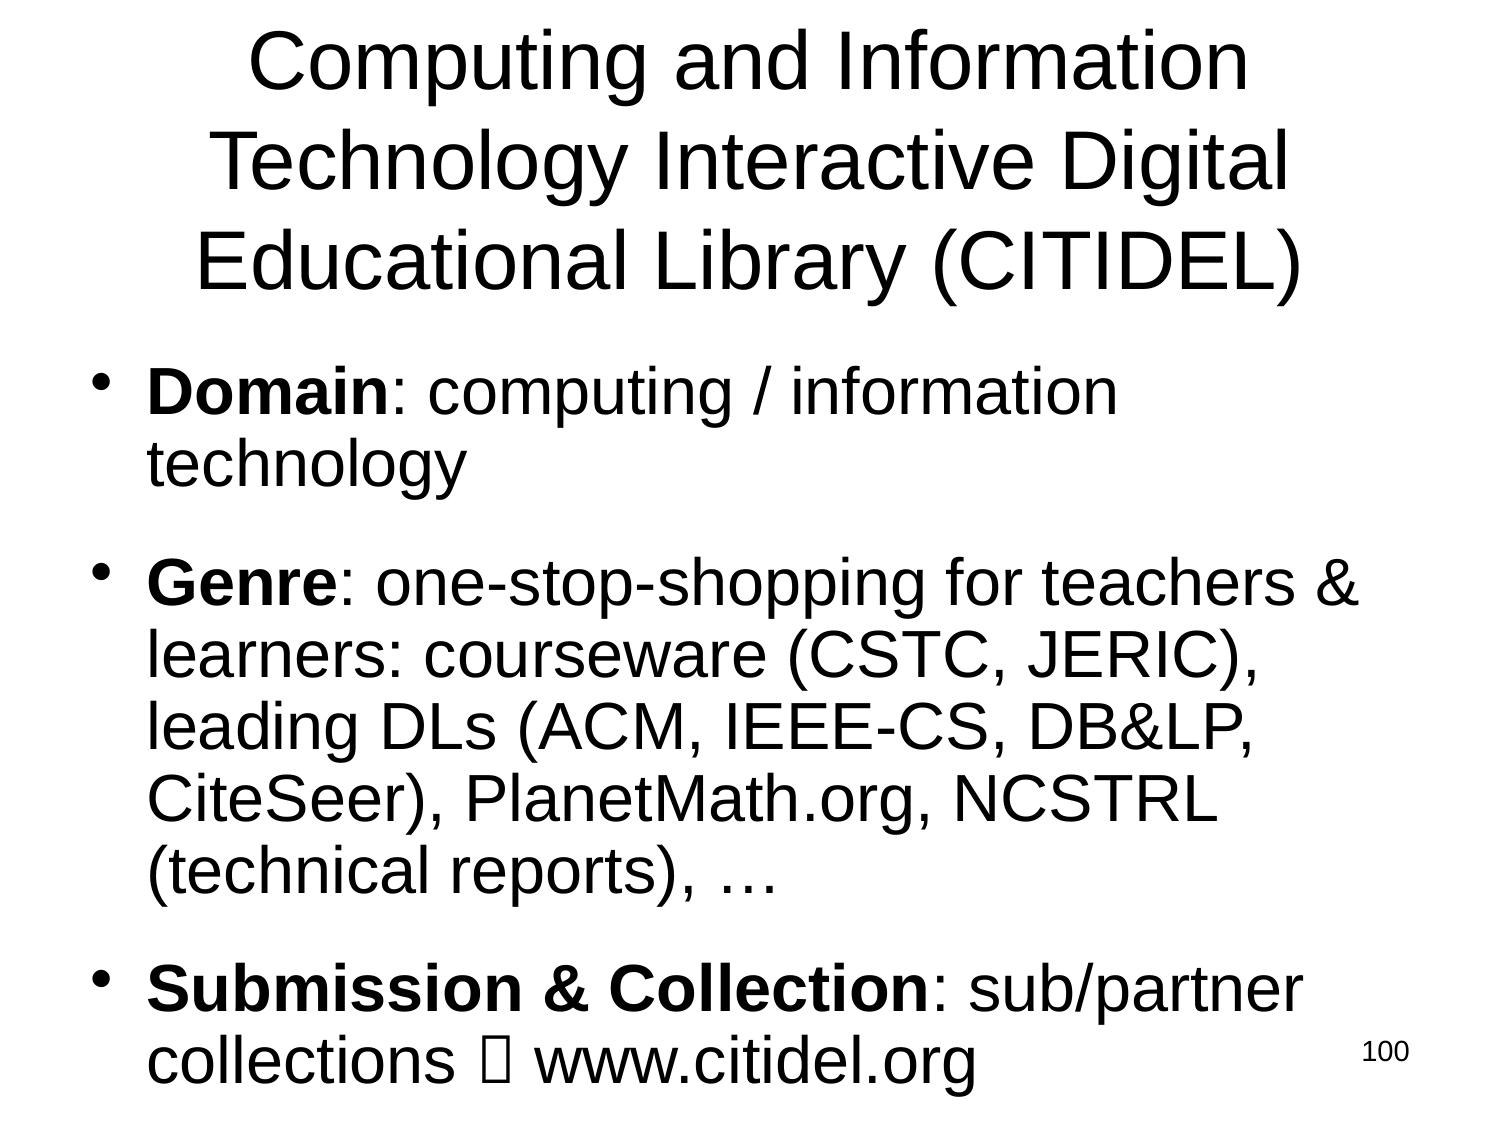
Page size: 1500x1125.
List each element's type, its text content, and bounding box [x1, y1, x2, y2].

title Computing and Information Technology Interactive Digital Educational Library (CITIDEL) [112, 62, 1388, 251]
list Domain: computing / information technology Genre: one-stop-shopping for teachers & learners: courseware (CSTC, JERIC), leading DLs (ACM, IEEE-CS, DB&LP, CiteSeer), PlanetMath.org, NCSTRL (technical reports), … Submission & Collection: sub/partner collections  www.citidel.org [74, 349, 1469, 1026]
slide_number 100 [1074, 1026, 1426, 1103]
